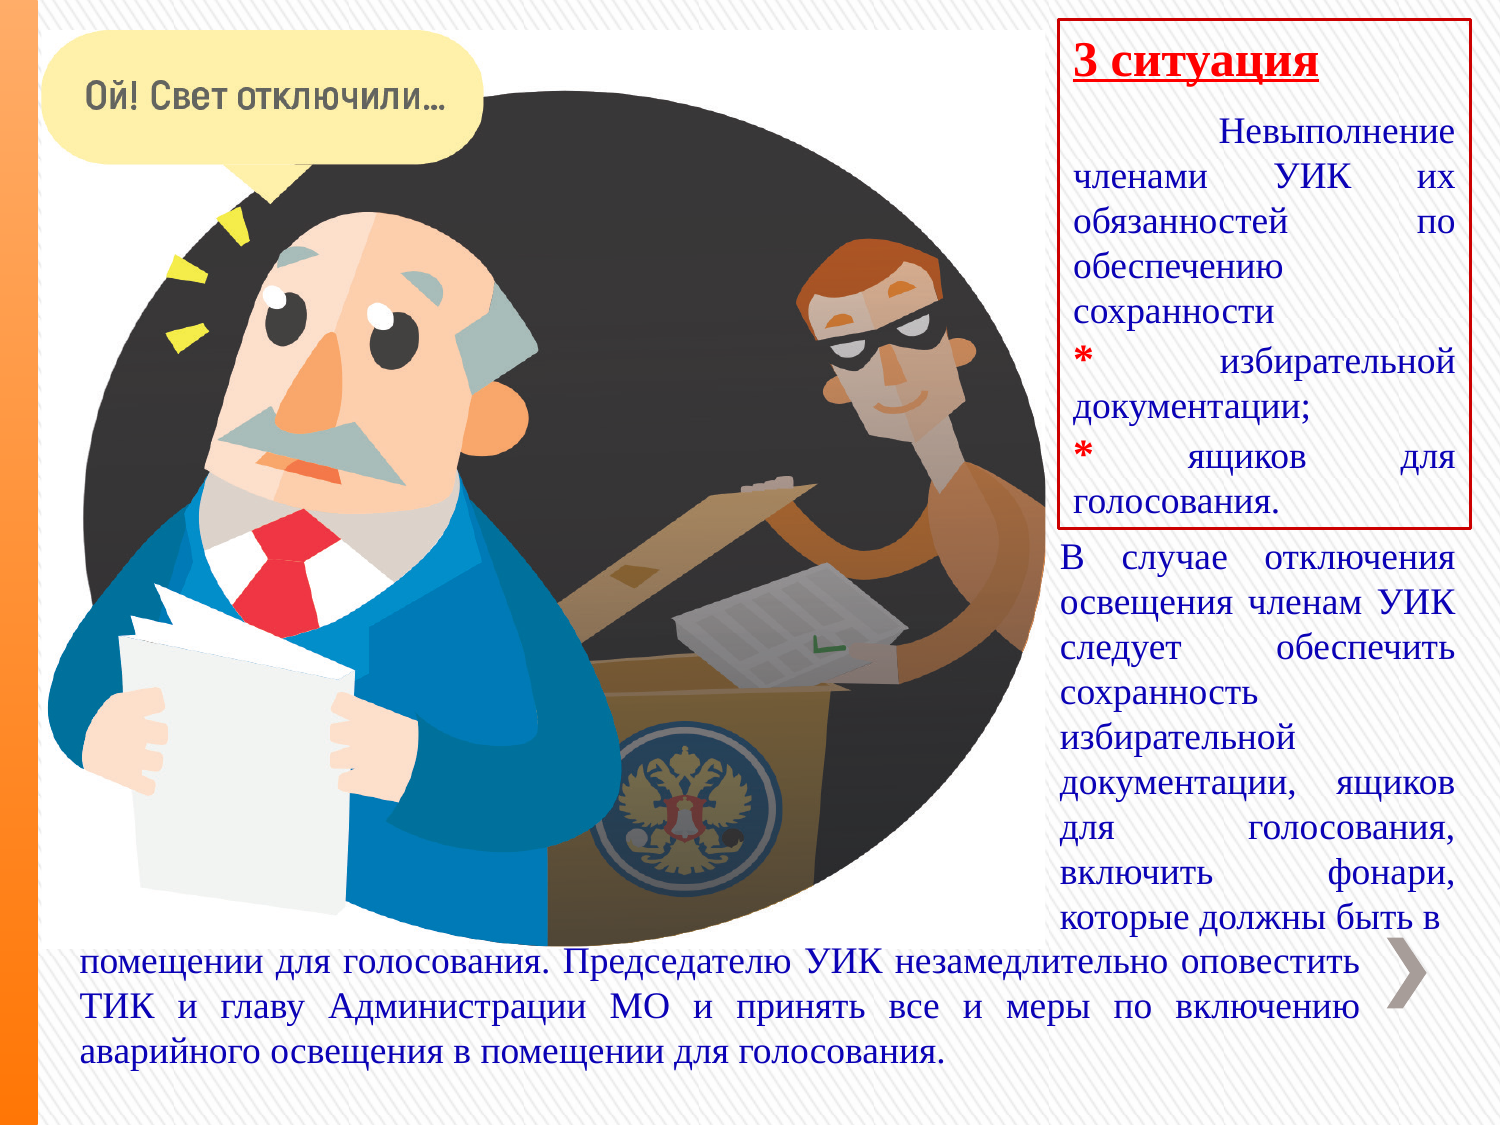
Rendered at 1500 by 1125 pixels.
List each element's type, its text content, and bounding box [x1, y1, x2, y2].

text_box помещении для голосования. Председателю УИК незамедлительно оповестить ТИК и главу Администрации МО и принять все и меры по включению аварийного освещения в помещении для голосования. [64, 928, 1376, 1079]
picture [40, 30, 1046, 949]
text_box В случае отключения освещения членам УИК следует обеспечить сохранность избирательной документации, ящиков для голосования, включить фонари, которые должны быть в [1048, 524, 1471, 945]
text_box 3 ситуация Невыполнение членами УИК их обязанностей по обеспечению сохранности * избирательной документации; * ящиков для голосования. [1058, 19, 1471, 524]
